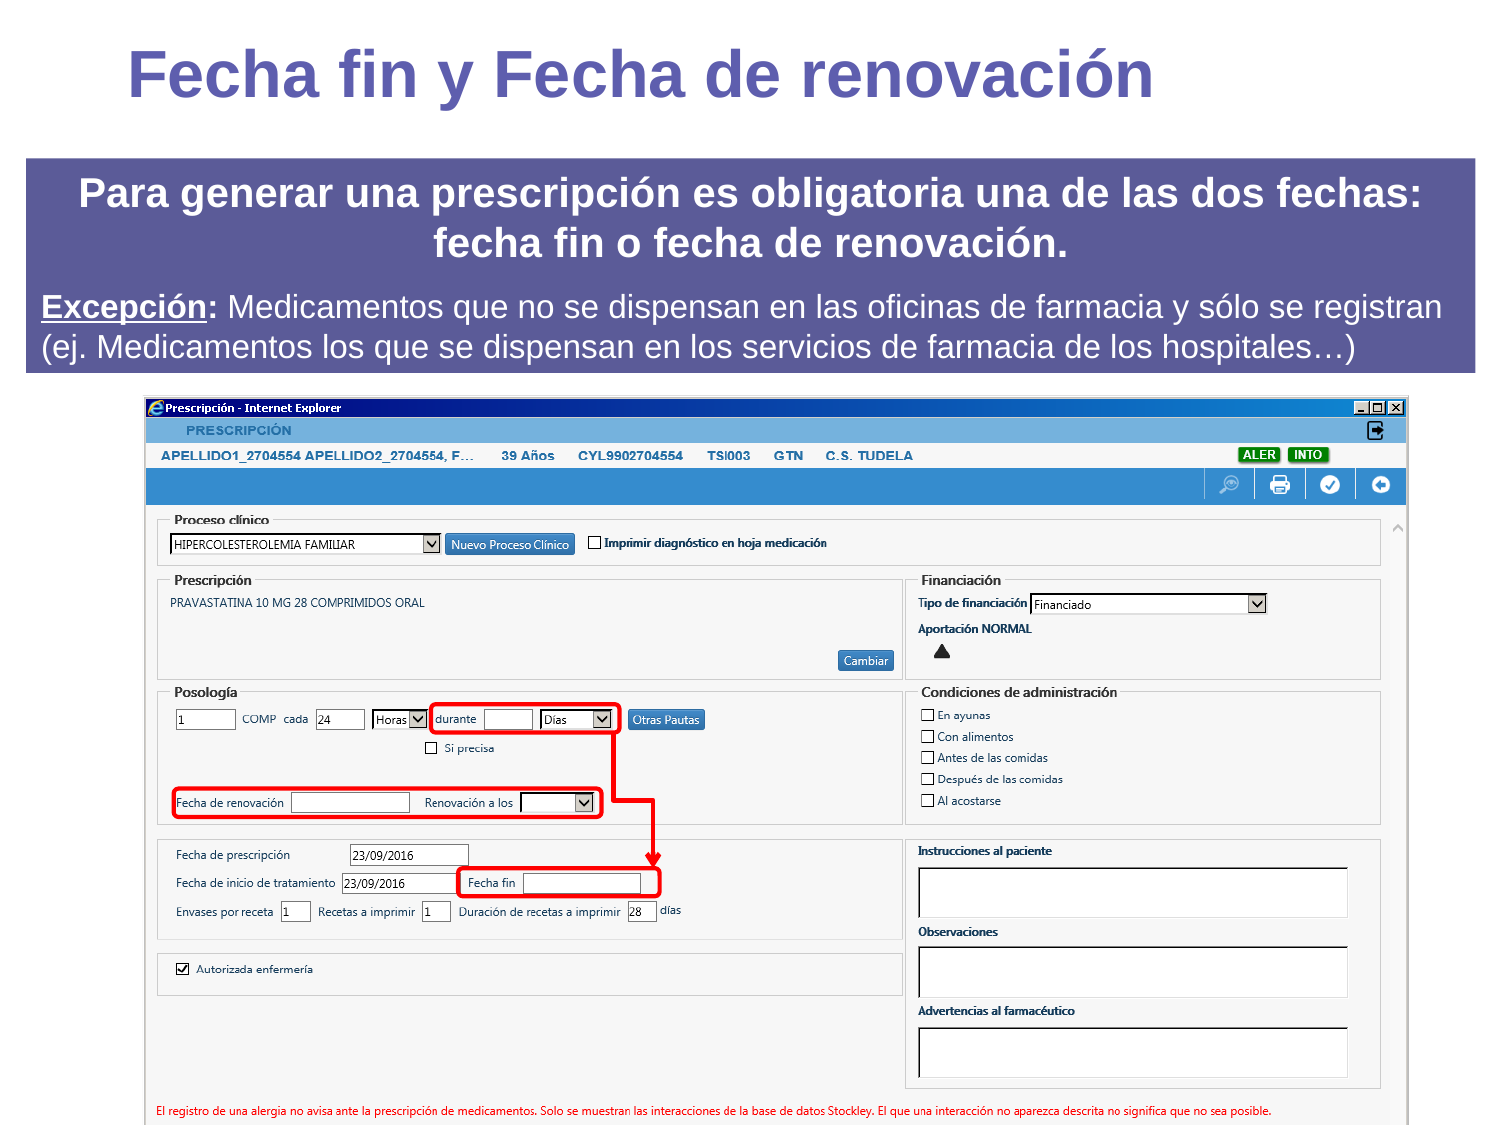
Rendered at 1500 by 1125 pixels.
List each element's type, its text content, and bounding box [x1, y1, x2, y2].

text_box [142, 395, 1409, 1125]
title Fecha fin y Fecha de renovación [112, 20, 1455, 142]
text_box Para generar una prescripción es obligatoria una de las dos fechas: fecha fin o fecha de renovación. Excepción: Medicamentos que no se dispensan en las oficinas de farmacia y sólo se registran (ej. Medicamentos los que se dispensan en los servicios de farmacia de los hospitales…) [26, 158, 1476, 373]
